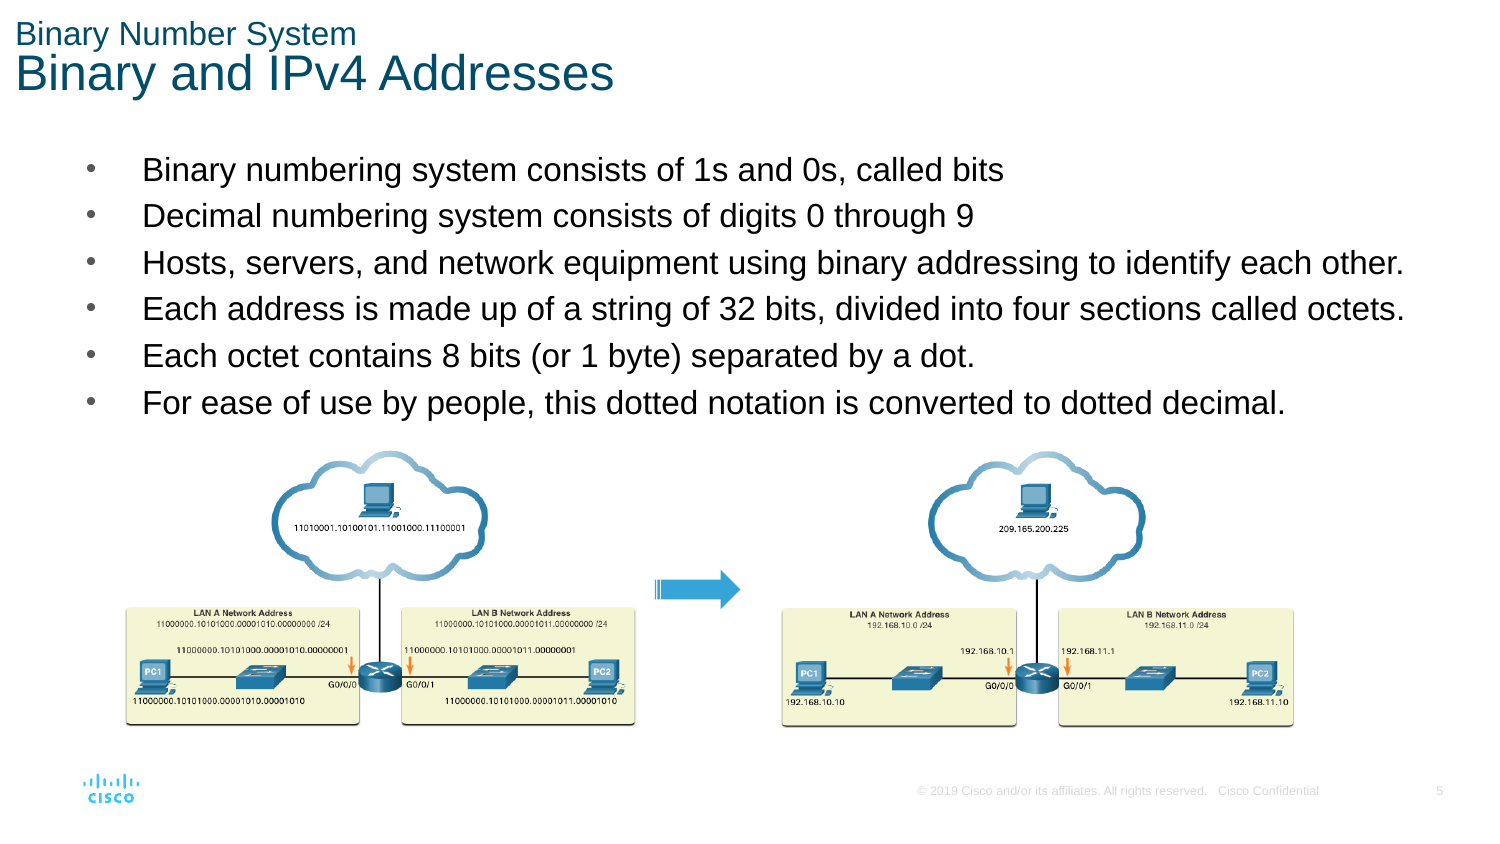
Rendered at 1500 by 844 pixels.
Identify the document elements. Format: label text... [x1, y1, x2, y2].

list Binary numbering system consists of 1s and 0s, called bits Decimal numbering system consists of digits 0 through 9 Hosts, servers, and network equipment using binary addressing to identify each other. Each address is made up of a string of 32 bits, divided into four sections called octets. Each octet contains 8 bits (or 1 byte) separated by a dot. For ease of use by people, this dotted notation is converted to dotted decimal. [70, 140, 1471, 427]
picture [94, 446, 665, 734]
text_box [669, 568, 743, 612]
picture [770, 446, 1301, 734]
title Binary Number System Binary and IPv4 Addresses [0, 0, 1369, 121]
